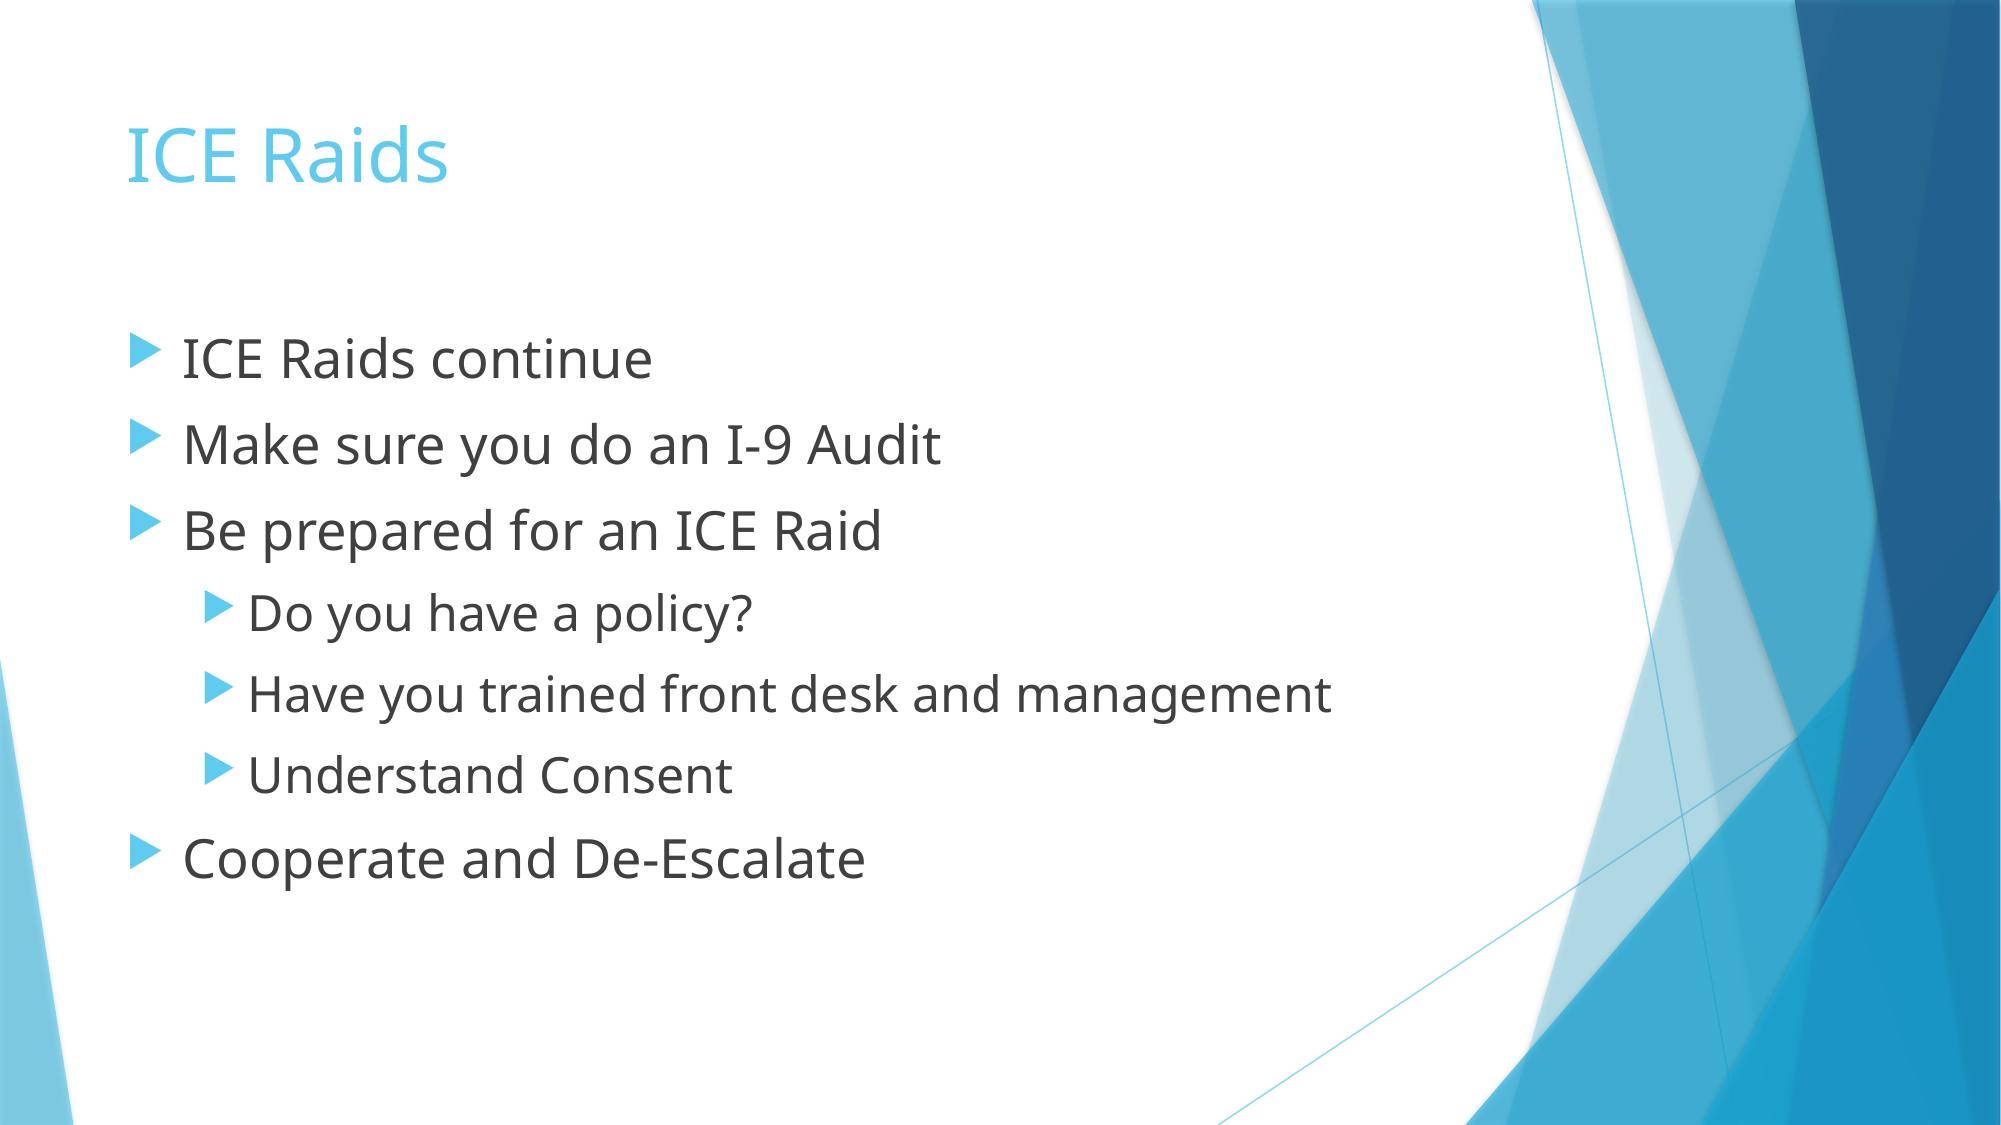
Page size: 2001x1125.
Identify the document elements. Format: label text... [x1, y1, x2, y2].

list ICE Raids continue Make sure you do an I-9 Audit Be prepared for an ICE Raid Do you have a policy? Have you trained front desk and management Understand Consent Cooperate and De-Escalate [111, 316, 1522, 954]
title ICE Raids [111, 99, 1522, 316]
